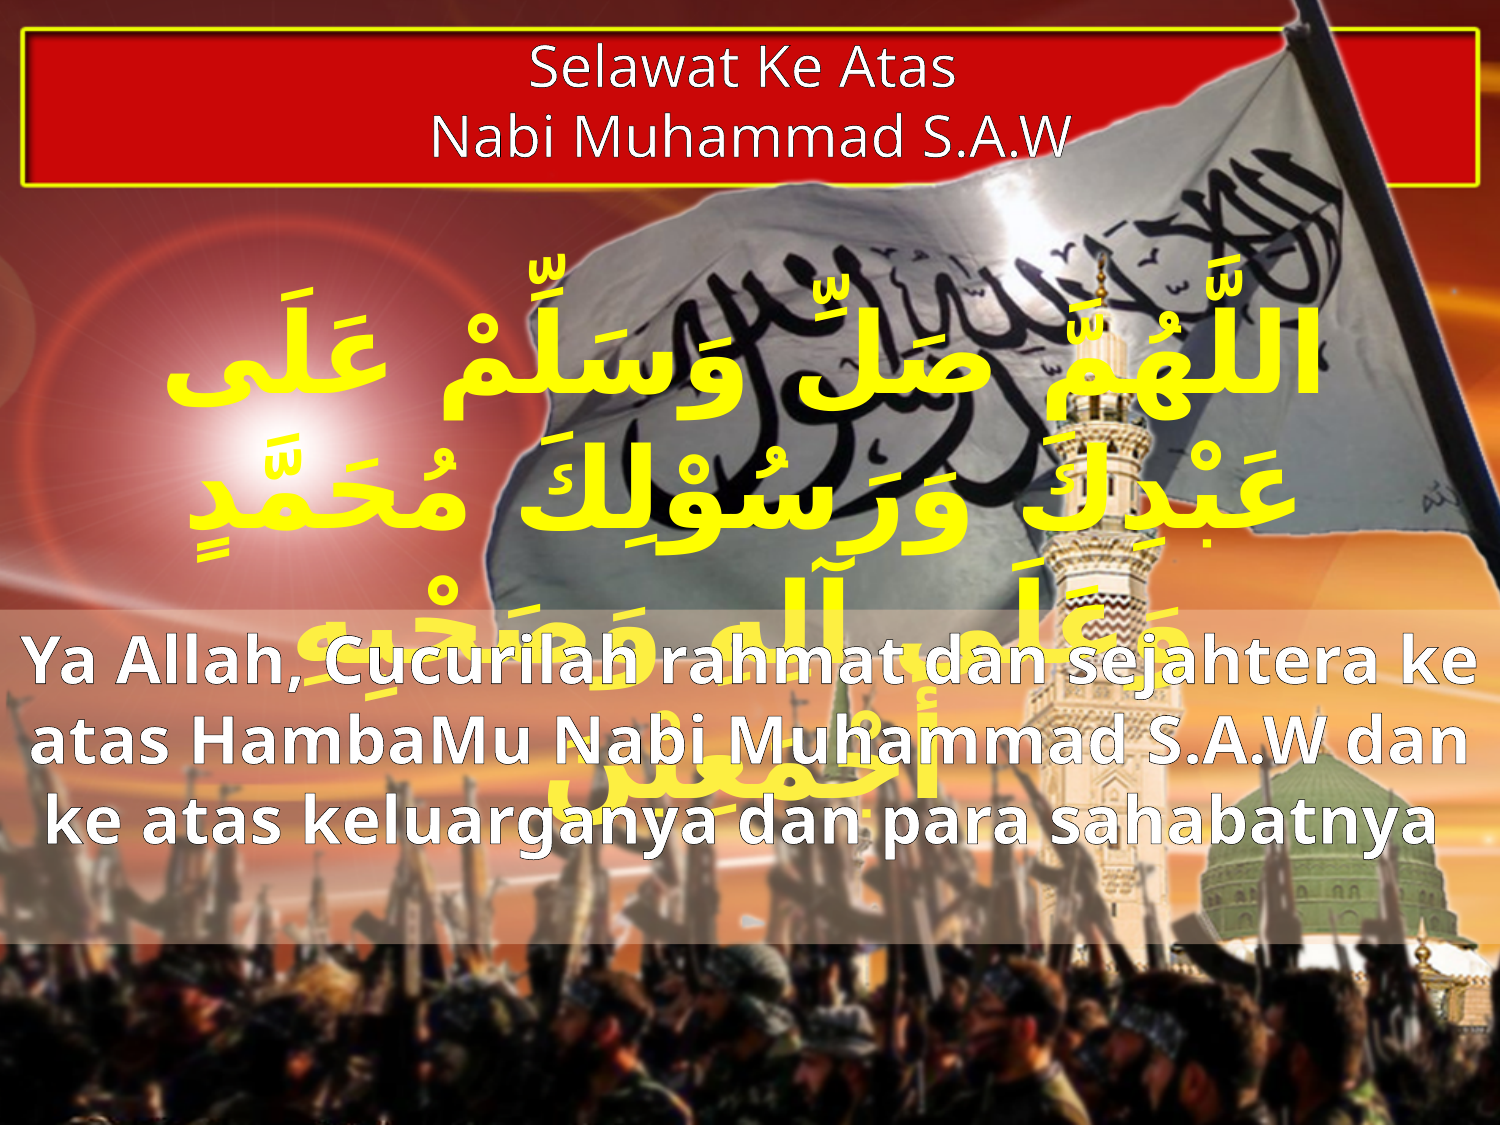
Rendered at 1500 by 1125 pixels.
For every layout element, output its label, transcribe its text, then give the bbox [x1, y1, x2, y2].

picture [0, 945, 1500, 1125]
picture [0, 0, 1500, 609]
text_box اللَّهُمَّ صَلِّ وَسَلِّمْ عَلَى عَبْدِكَ وَرَسُوْلِكَ مُحَمَّدٍ وَعَلَى آلِهِ وَصَحْبِهِ أَجْمَعِيْنَ [88, 273, 1401, 609]
text_box Selawat Ke Atas Nabi Muhammad S.A.W [76, 21, 1425, 177]
text_box Ya Allah, Cucurilah rahmat dan sejahtera ke atas HambaMu Nabi Muhammad S.A.W dan ke atas keluarganya dan para sahabatnya [0, 609, 1500, 945]
